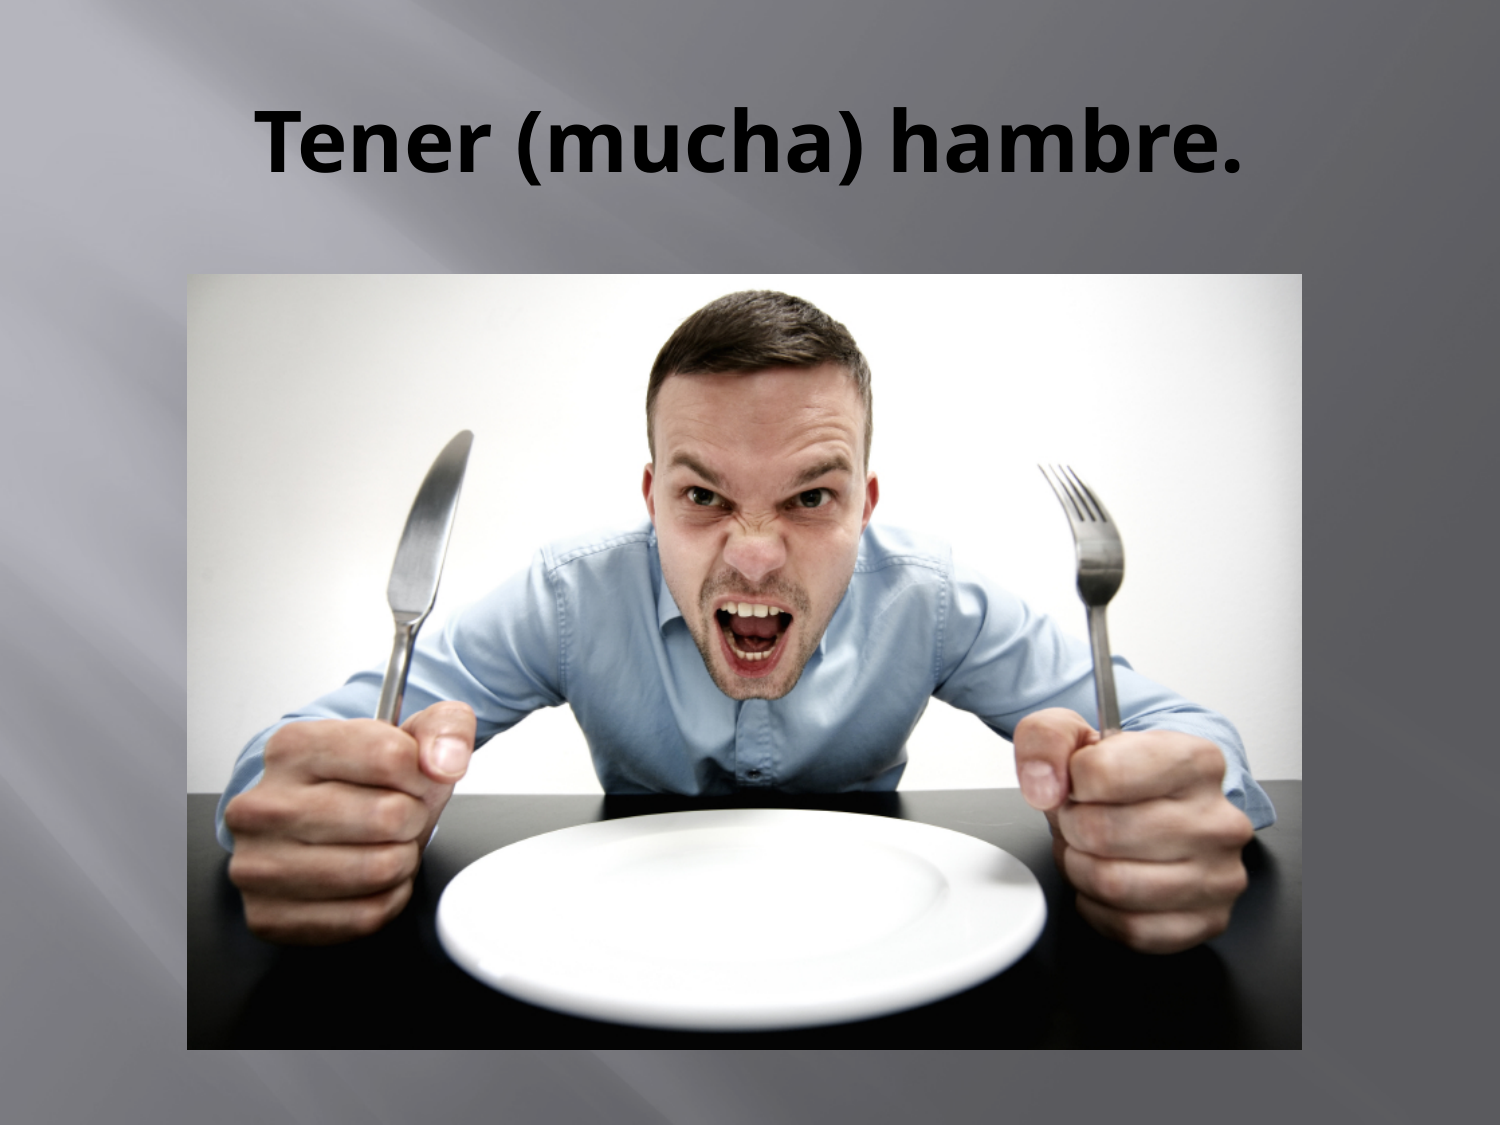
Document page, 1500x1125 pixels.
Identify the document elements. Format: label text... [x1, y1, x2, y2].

picture [187, 274, 1302, 1051]
title Tener (mucha) hambre. [75, 45, 1425, 233]
